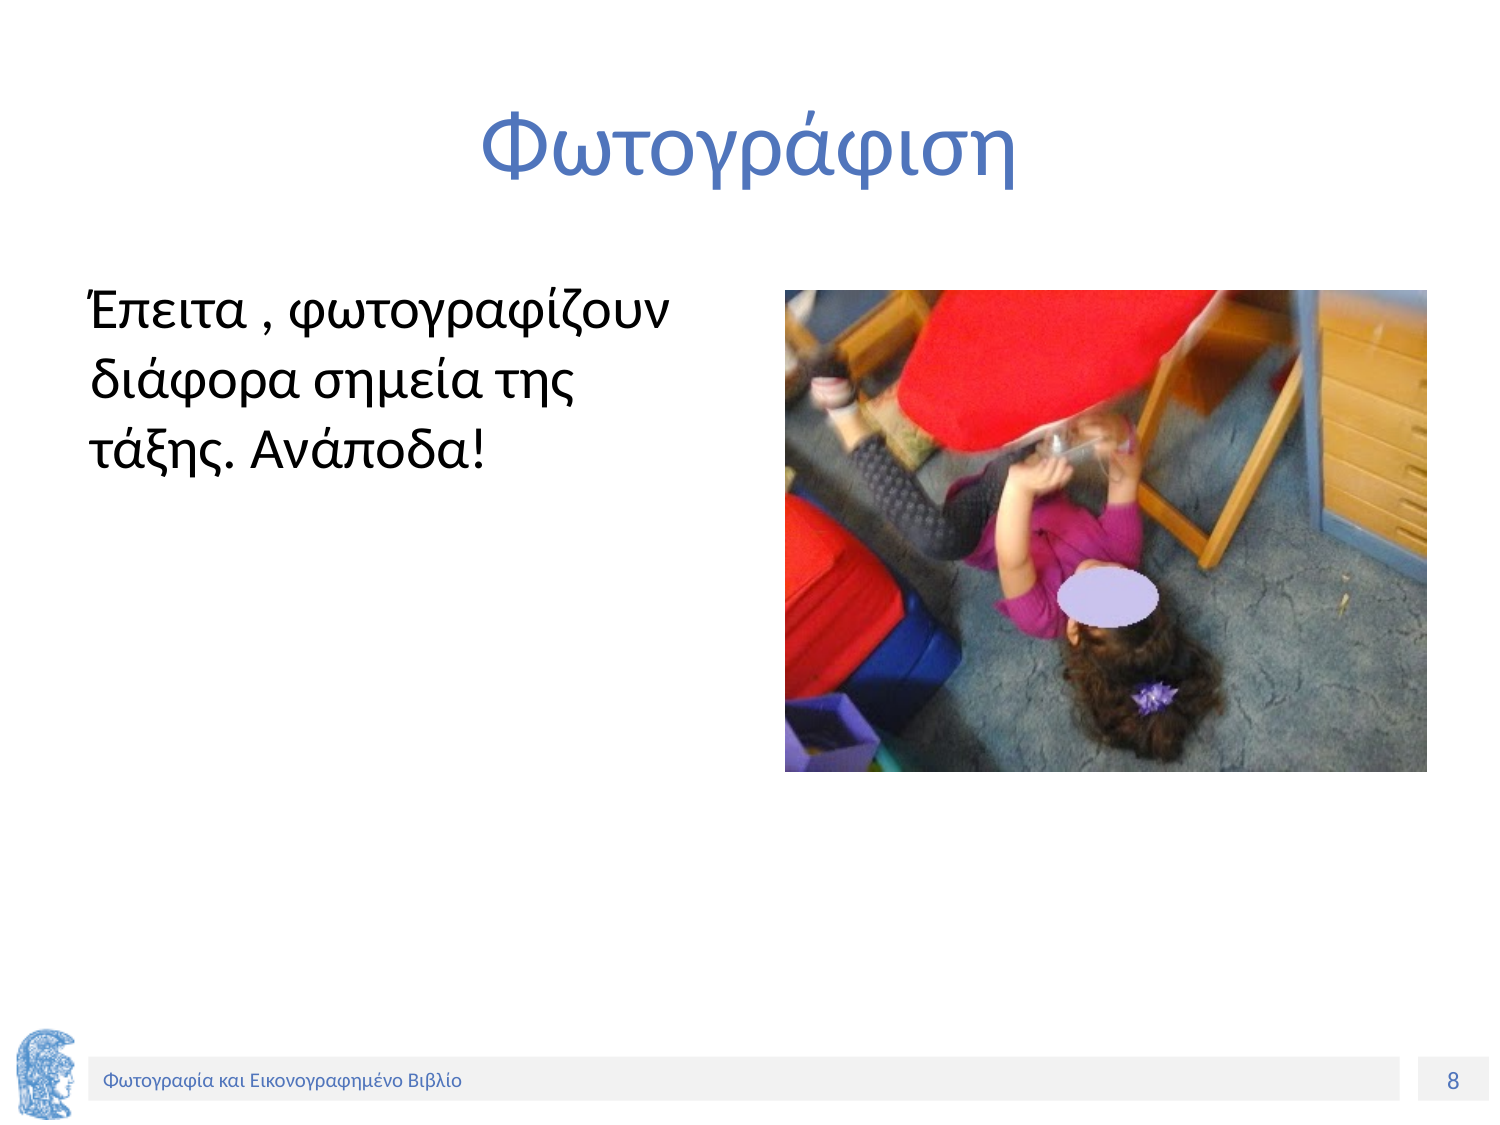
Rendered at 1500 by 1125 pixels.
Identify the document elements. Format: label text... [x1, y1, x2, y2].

title Φωτογράφιση [75, 45, 1425, 233]
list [785, 290, 1427, 773]
picture [9, 1026, 81, 1120]
list Έπειτα , φωτογραφίζουν διάφορα σημεία της τάξης. Ανάποδα! [75, 262, 738, 1005]
